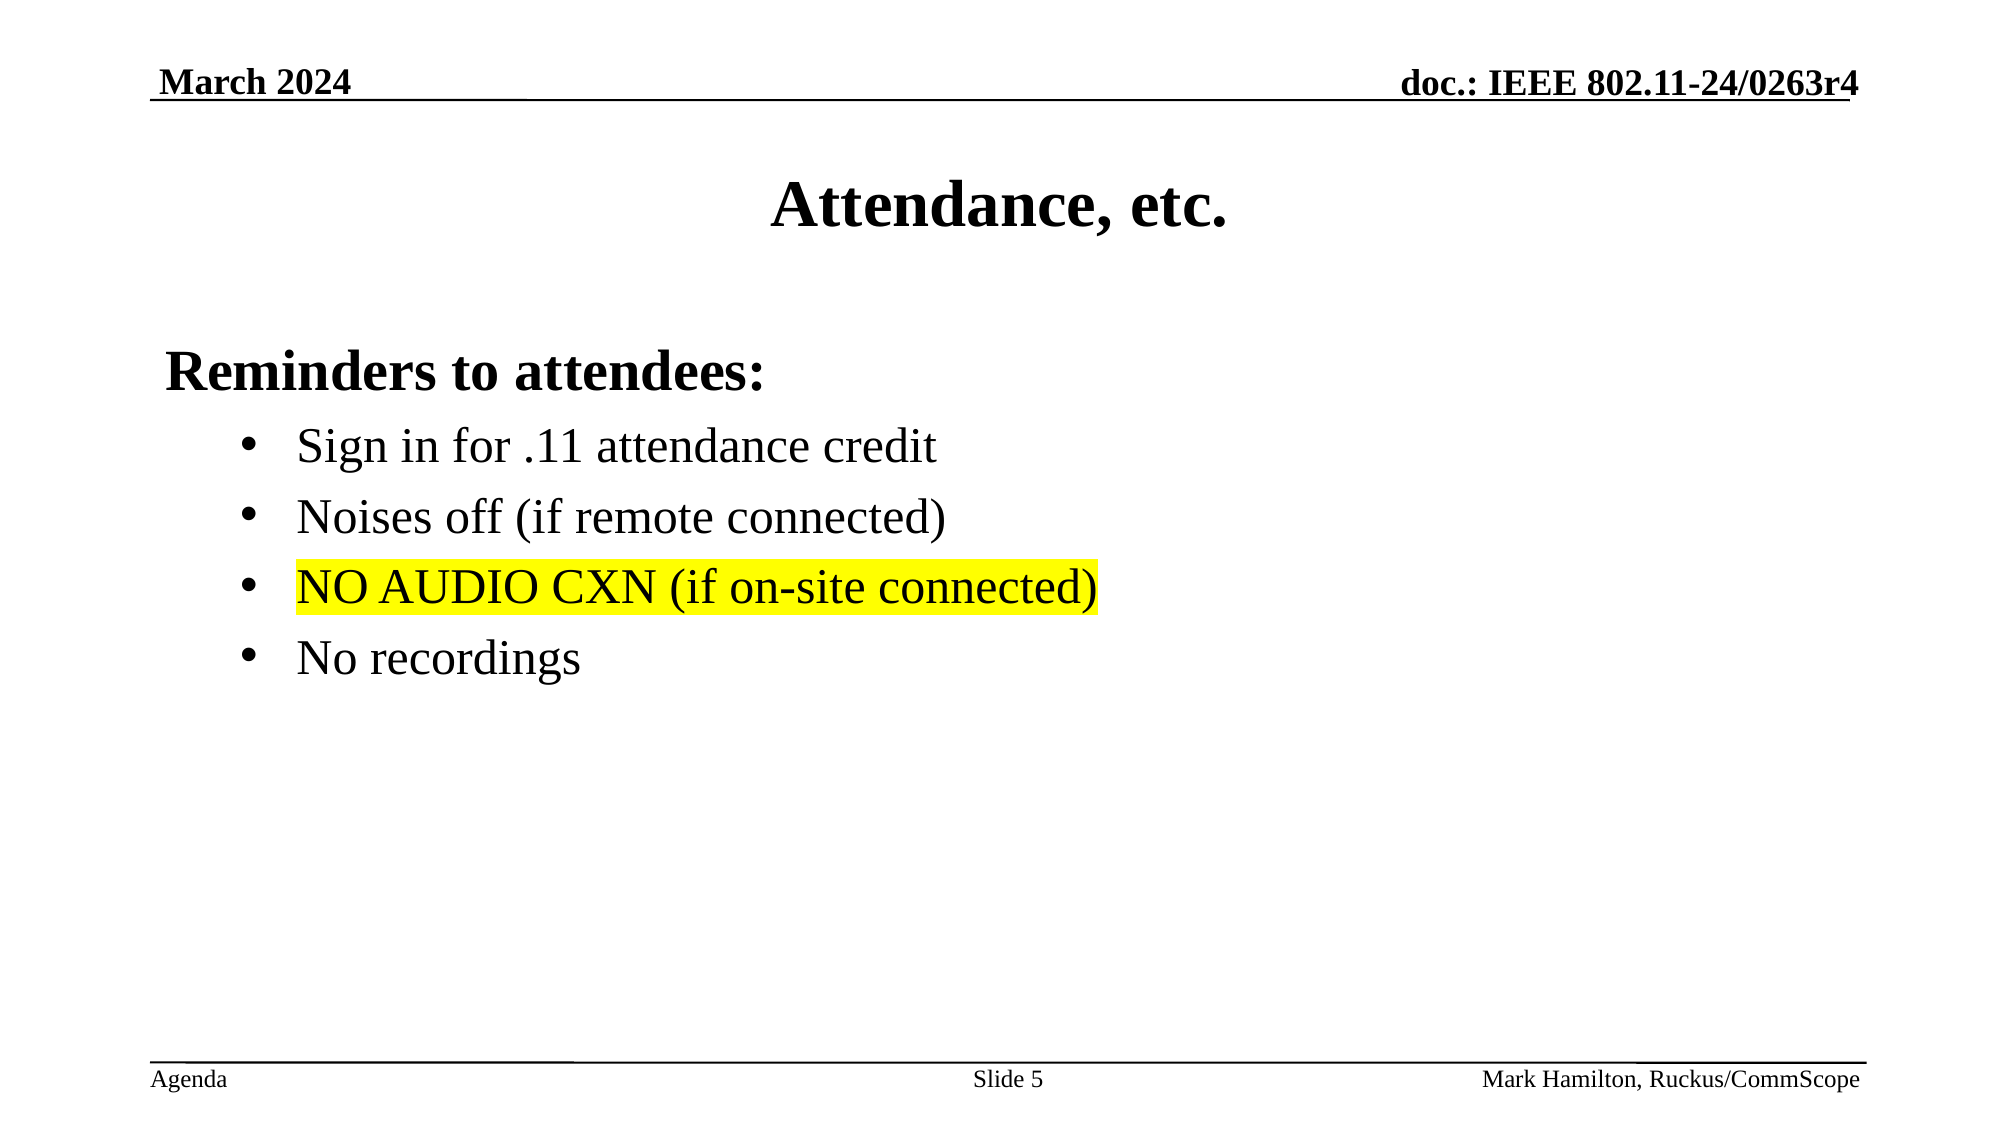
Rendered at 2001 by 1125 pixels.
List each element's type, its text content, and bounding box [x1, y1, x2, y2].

list Reminders to attendees: Sign in for .11 attendance credit Noises off (if remote connected) NO AUDIO CXN (if on-site connected) No recordings [149, 324, 1850, 1000]
title Attendance, etc. [149, 112, 1850, 288]
slide_number Slide 5 [950, 1061, 1067, 1123]
